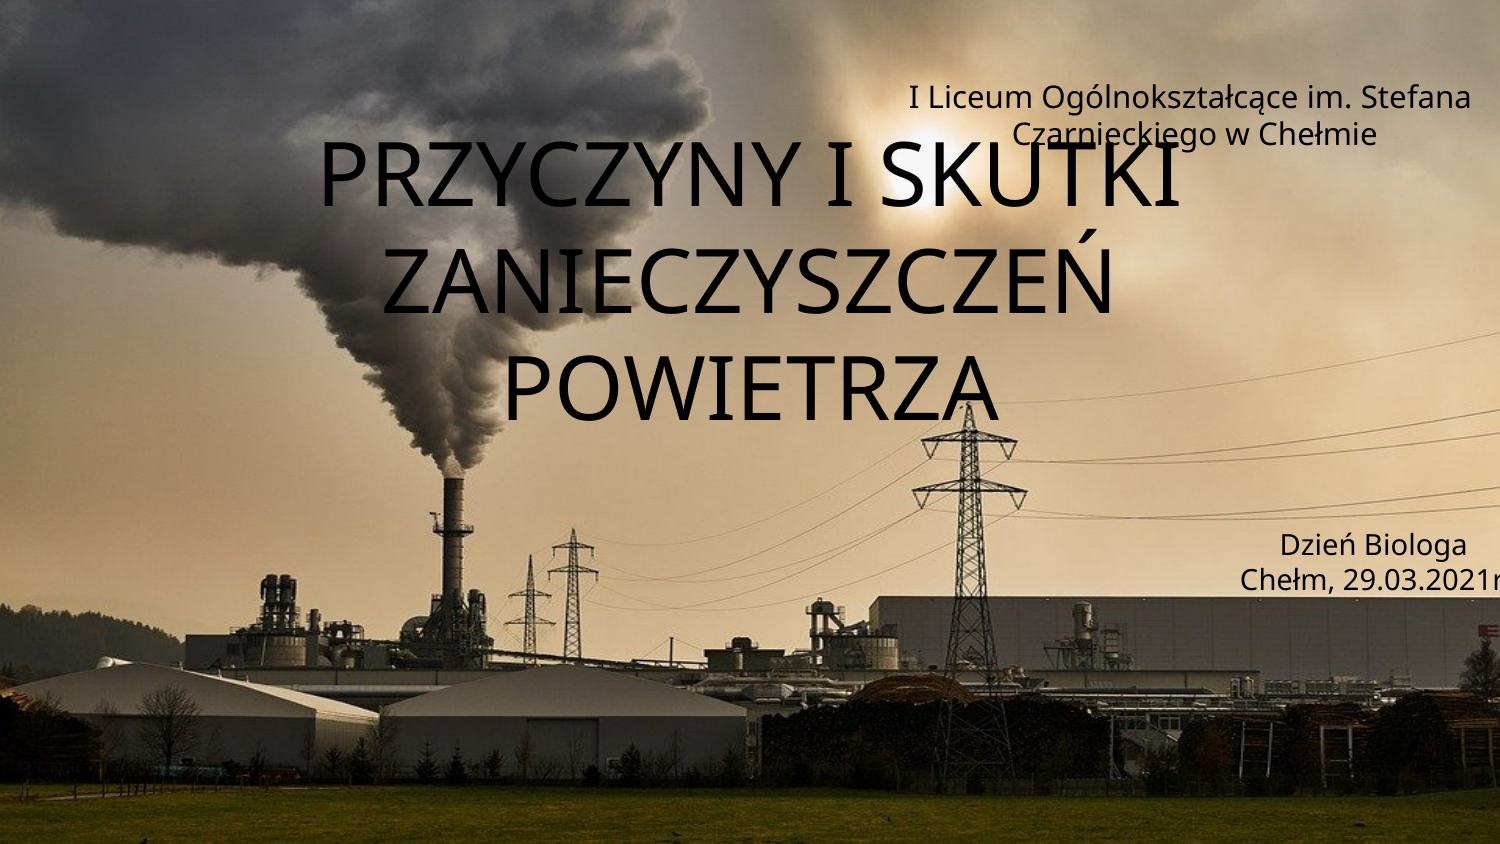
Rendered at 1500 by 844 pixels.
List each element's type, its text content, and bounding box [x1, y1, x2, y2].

picture [0, 0, 1500, 844]
text_box Dzień Biologa Chełm, 29.03.2021r. [1197, 511, 1500, 612]
text_box I Liceum Ogólnokształcące im. Stefana Czarnieckiego w Chełmie [890, 61, 1500, 167]
title PRZYCZYNY I SKUTKI ZANIECZYSZCZEŃ POWIETRZA [126, 202, 1374, 454]
